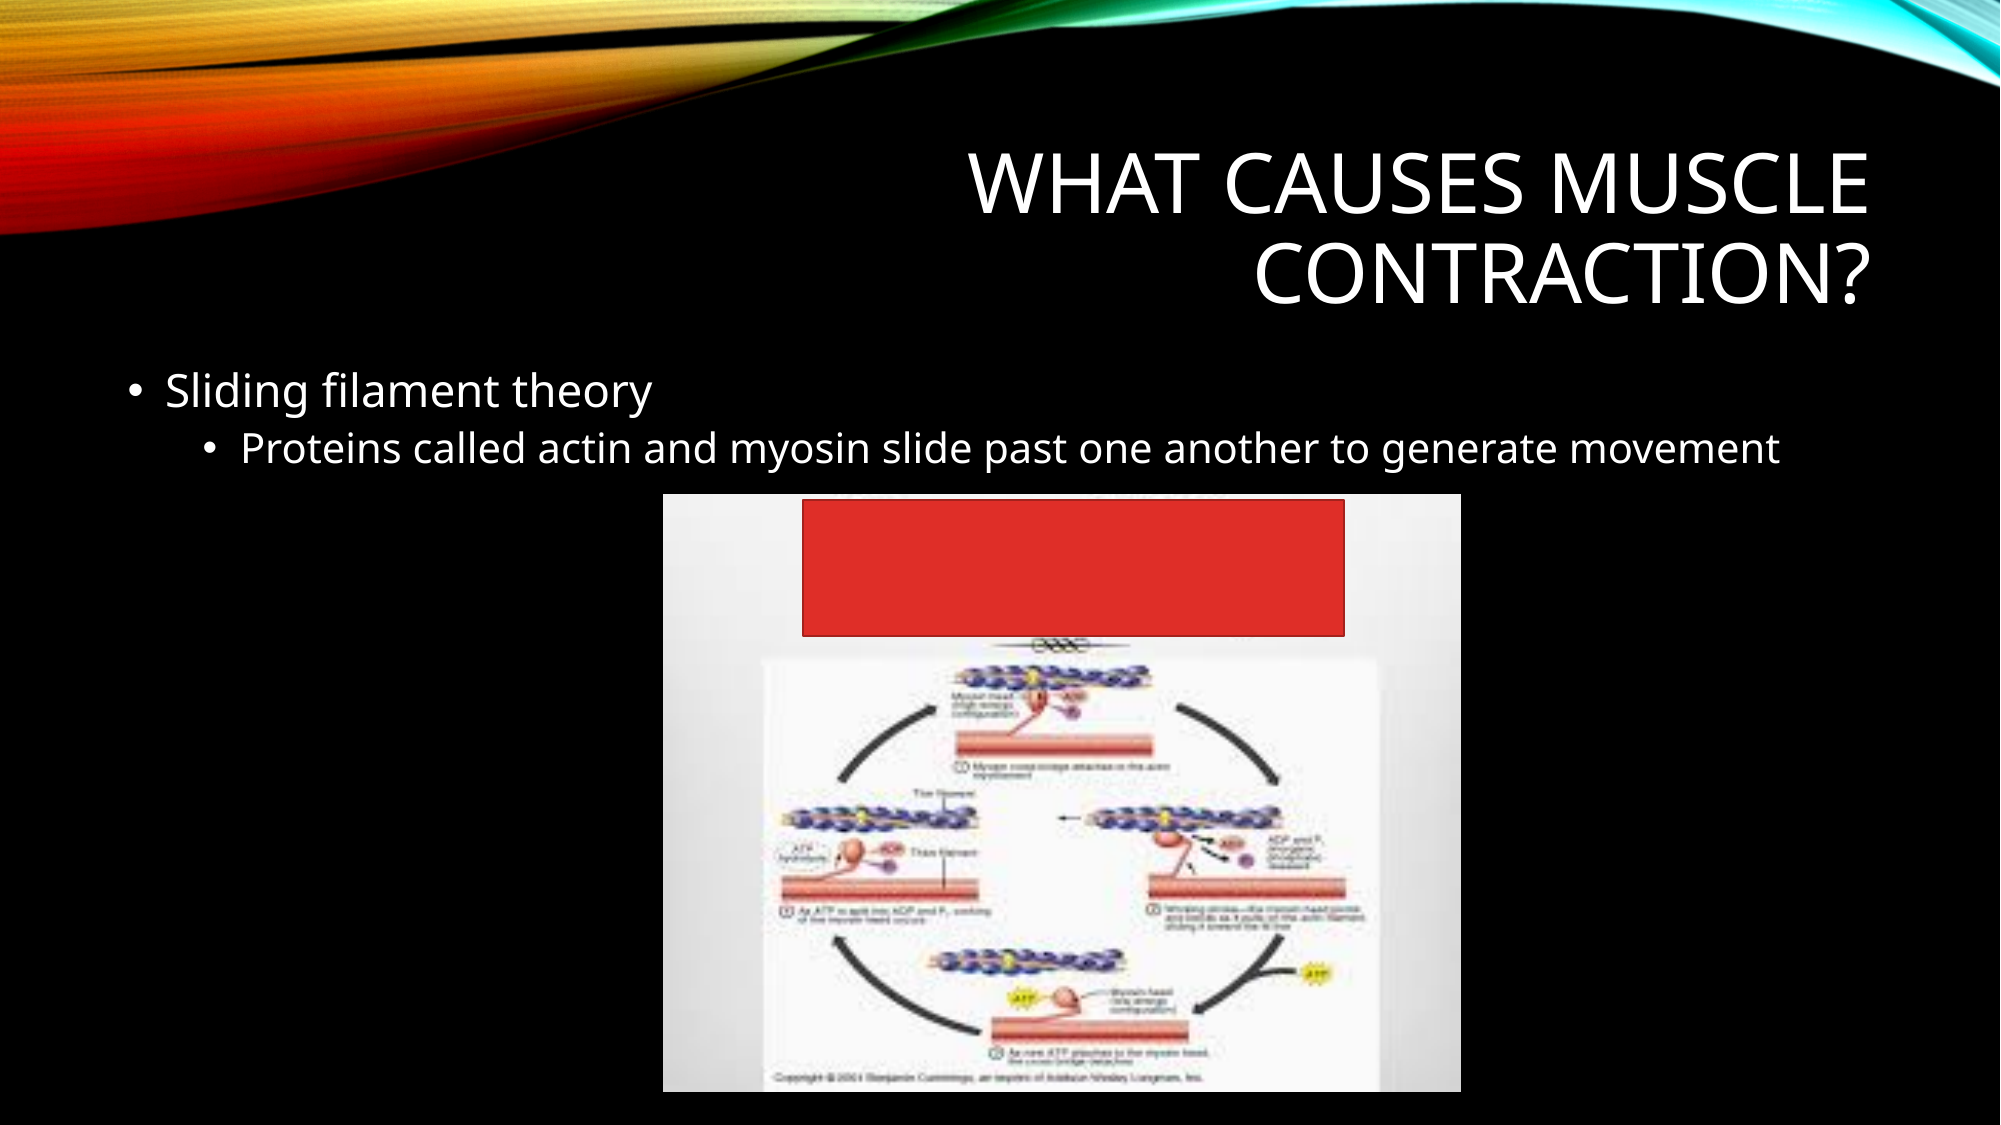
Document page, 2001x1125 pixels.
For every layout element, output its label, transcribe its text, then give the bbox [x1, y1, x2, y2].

picture [0, 0, 2000, 237]
title What causes Muscle Contraction? [474, 125, 1888, 338]
list Sliding filament theory Proteins called actin and myosin slide past one another to generate movement [112, 360, 1888, 1021]
picture [663, 494, 1461, 1092]
